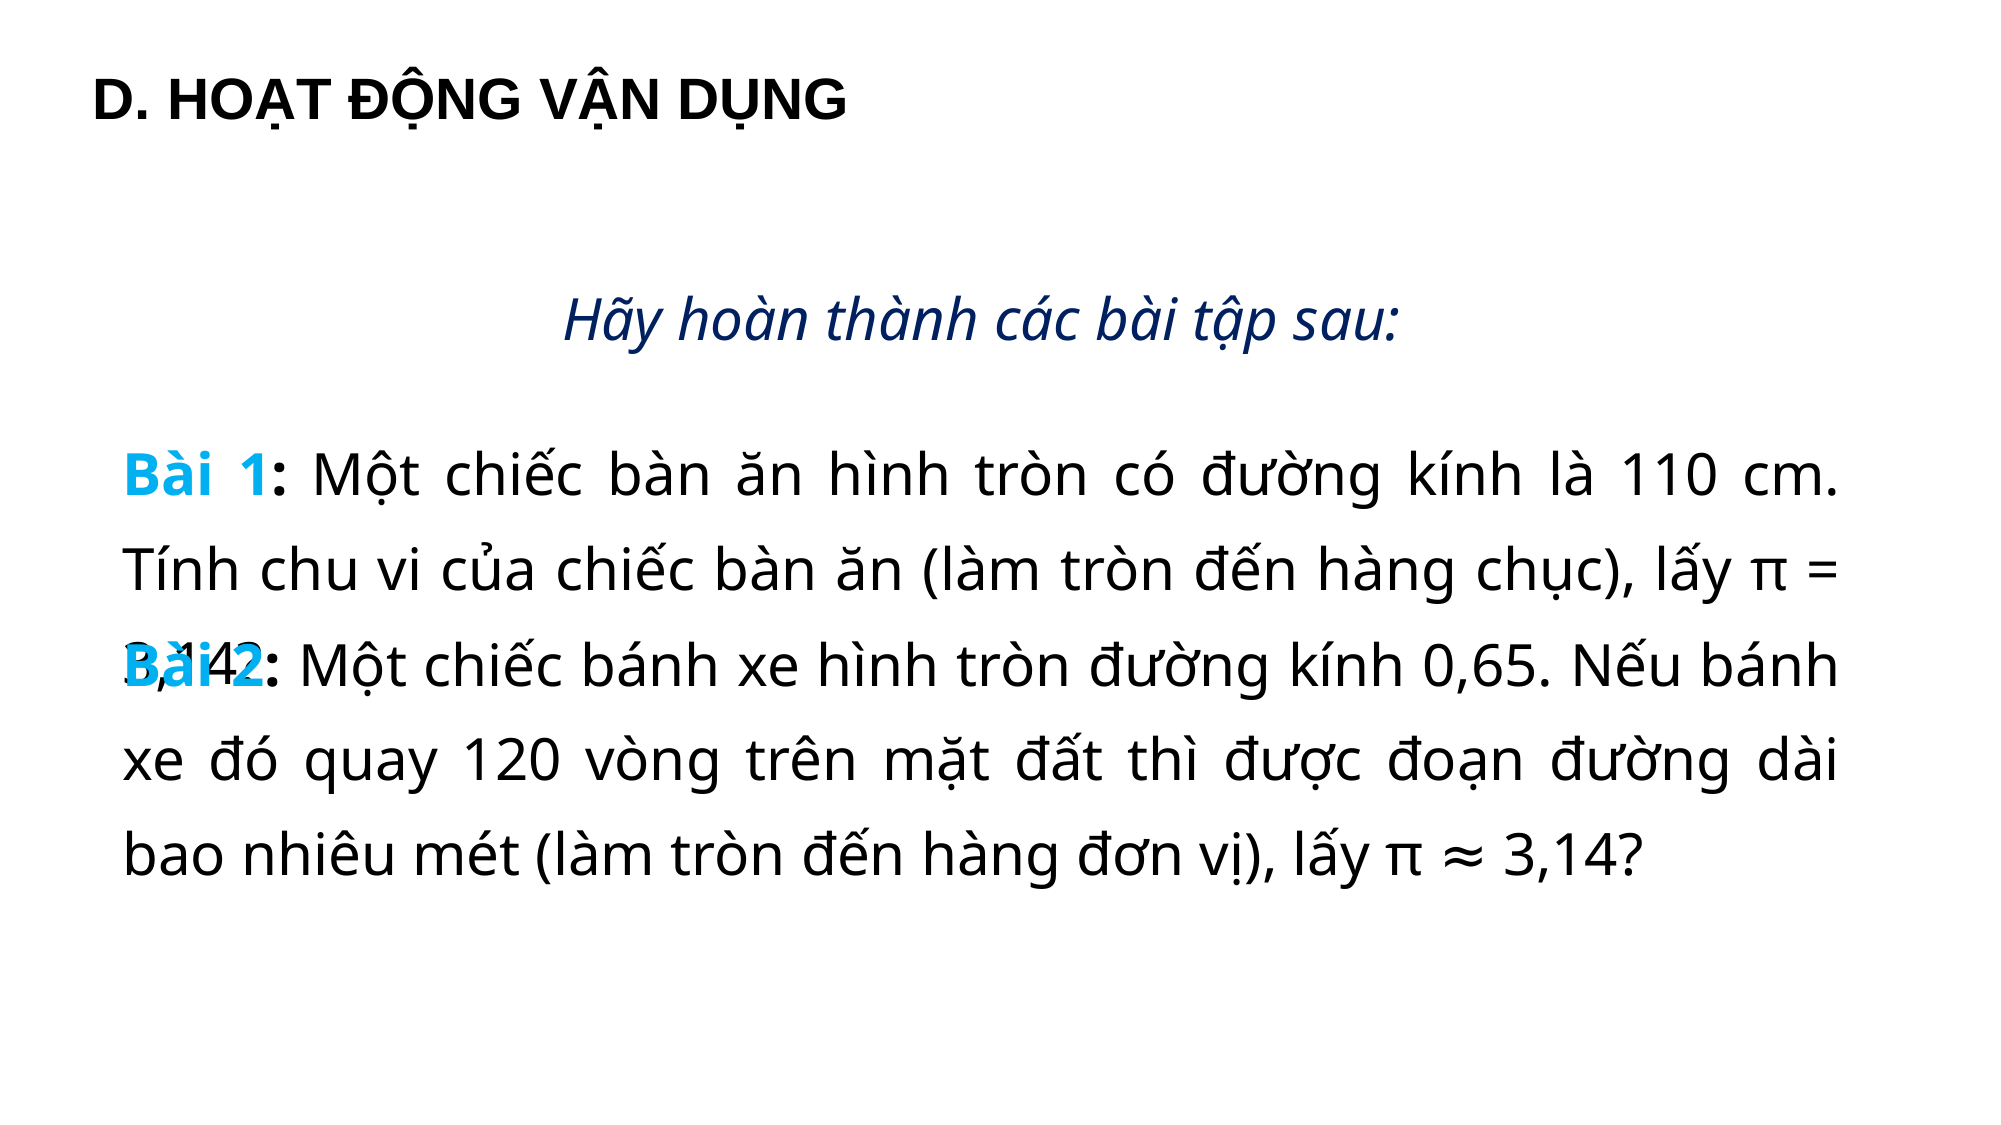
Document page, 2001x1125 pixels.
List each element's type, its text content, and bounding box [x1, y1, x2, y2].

text_box Bài 1: Một chiếc bàn ăn hình tròn có đường kính là 110 cm. Tính chu vi của chiếc bàn ăn (làm tròn đến hàng chục), lấy π = 3,14? [107, 405, 1856, 595]
text_box D. HOẠT ĐỘNG VẬN DỤNG [78, 53, 987, 139]
text_box Hãy hoàn thành các bài tập sau: [107, 274, 1856, 360]
text_box Bài 2: Một chiếc bánh xe hình tròn đường kính 0,65. Nếu bánh xe đó quay 120 vòng trên mặt đất thì được đoạn đường dài bao nhiêu mét (làm tròn đến hàng đơn vị), lấy π ≈ 3,14? [107, 595, 1856, 894]
